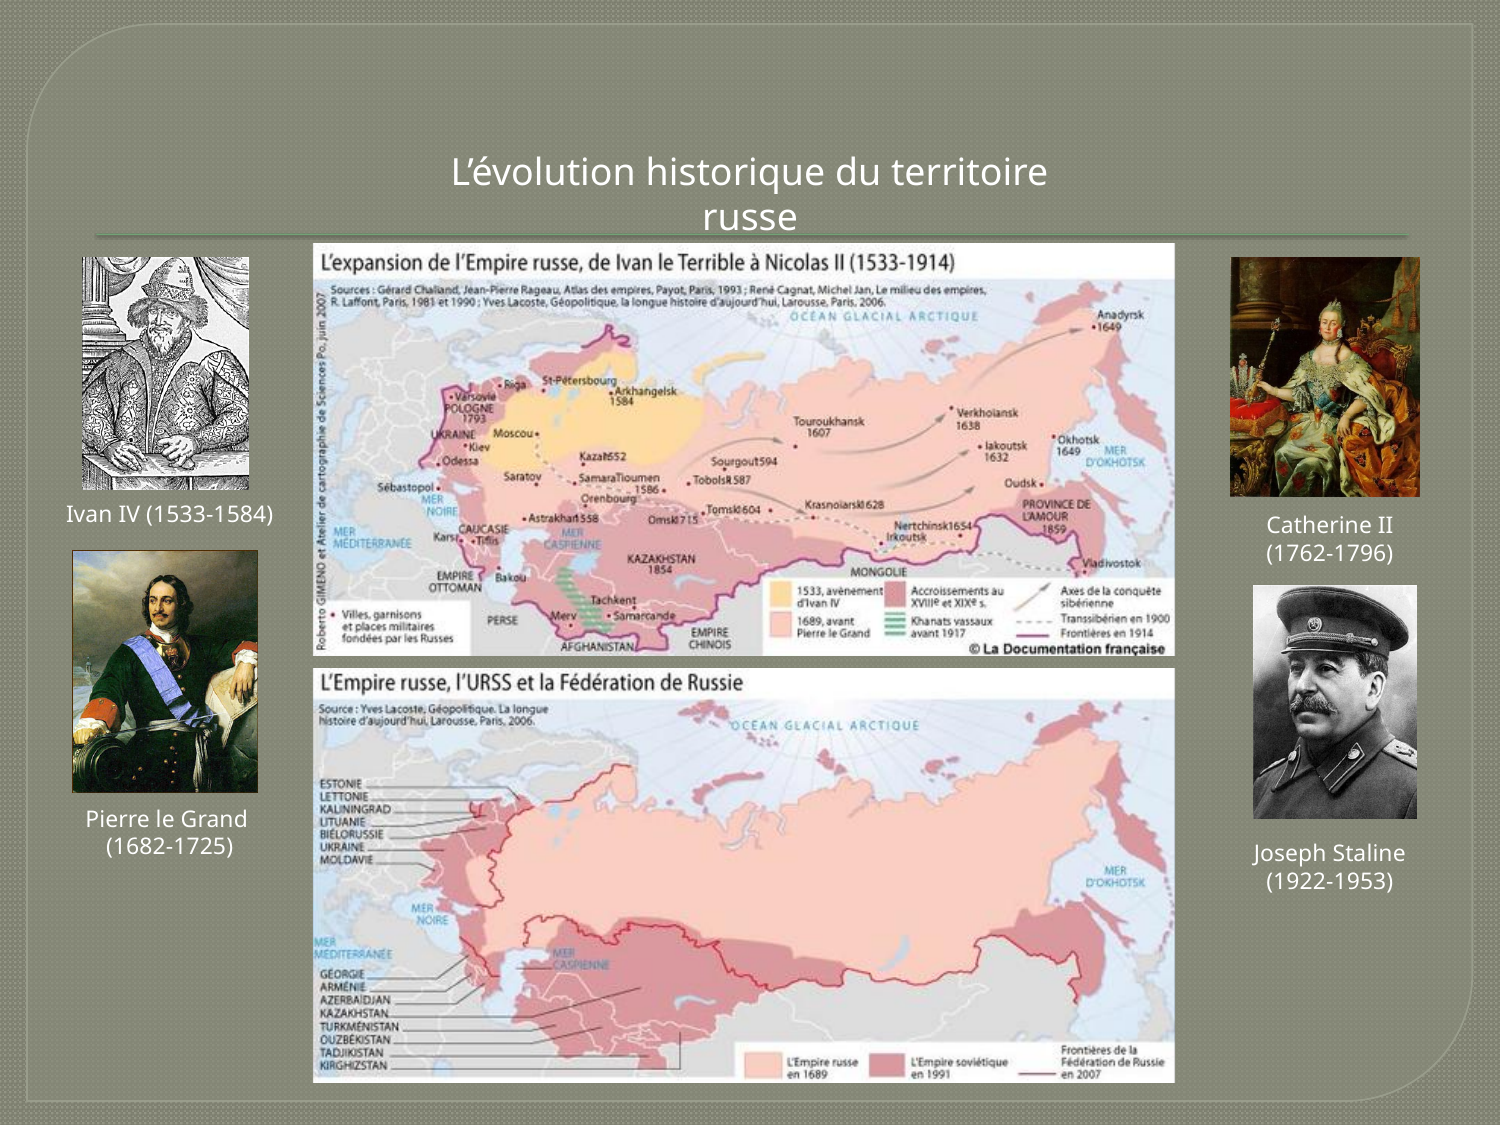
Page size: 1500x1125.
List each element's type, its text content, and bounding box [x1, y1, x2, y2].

text_box Ivan IV (1533-1584) [35, 492, 305, 535]
picture [1230, 257, 1421, 497]
text_box L’évolution historique du territoire russe [386, 140, 1114, 242]
picture [72, 550, 258, 794]
picture [312, 243, 1176, 657]
text_box Joseph Staline (1922-1953) [1195, 831, 1465, 902]
picture [312, 668, 1176, 1083]
text_box Pierre le Grand (1682-1725) [35, 796, 305, 867]
text_box Catherine II (1762-1796) [1195, 503, 1465, 574]
picture [1253, 585, 1417, 819]
picture [81, 257, 250, 491]
